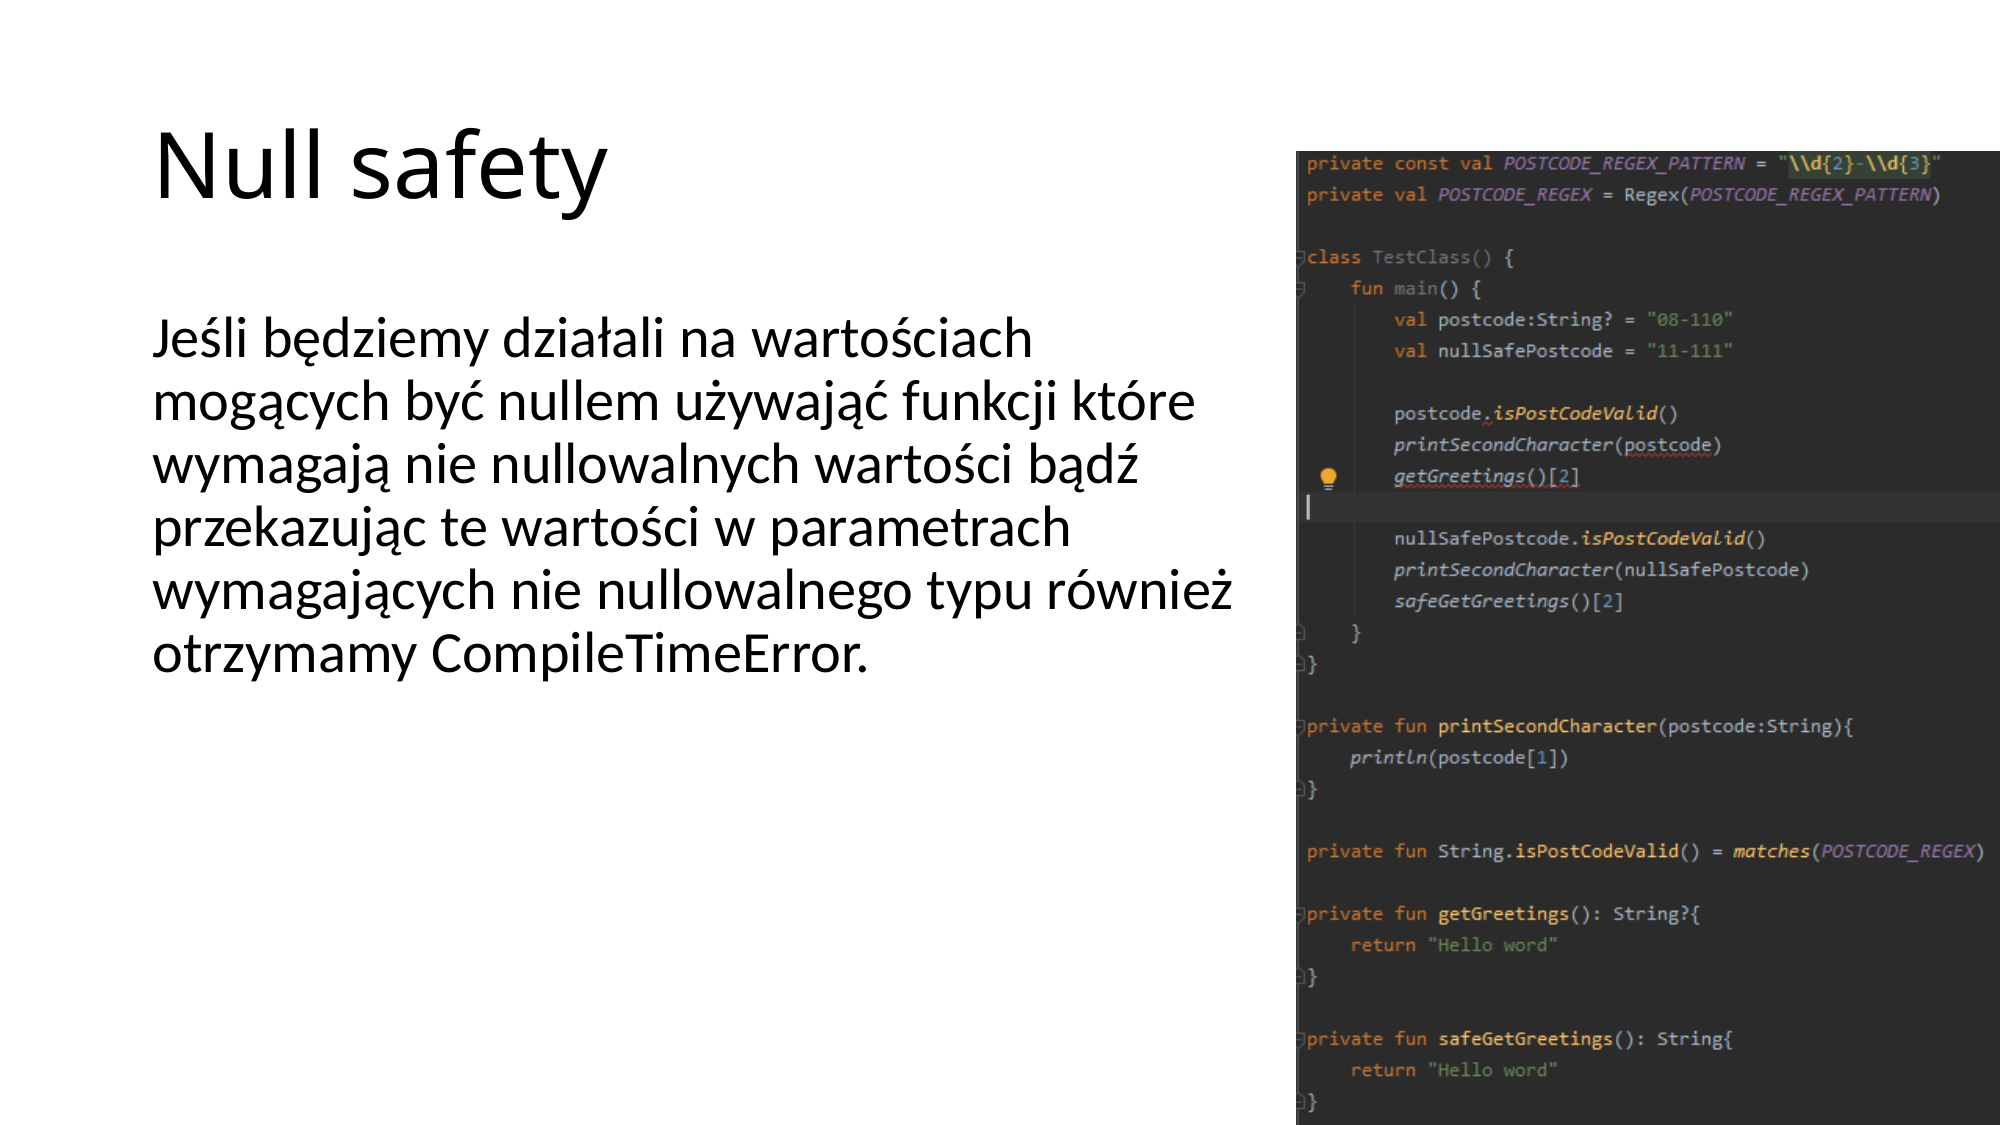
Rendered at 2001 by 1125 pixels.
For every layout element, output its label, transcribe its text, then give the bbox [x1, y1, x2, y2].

title Null safety [137, 59, 1863, 278]
picture [1296, 151, 2000, 1125]
list Jeśli będziemy działali na wartościach mogących być nullem używająć funkcji które wymagają nie nullowalnych wartości bądź przekazując te wartości w parametrach wymagających nie nullowalnego typu również otrzymamy CompileTimeError. [137, 299, 1283, 1014]
